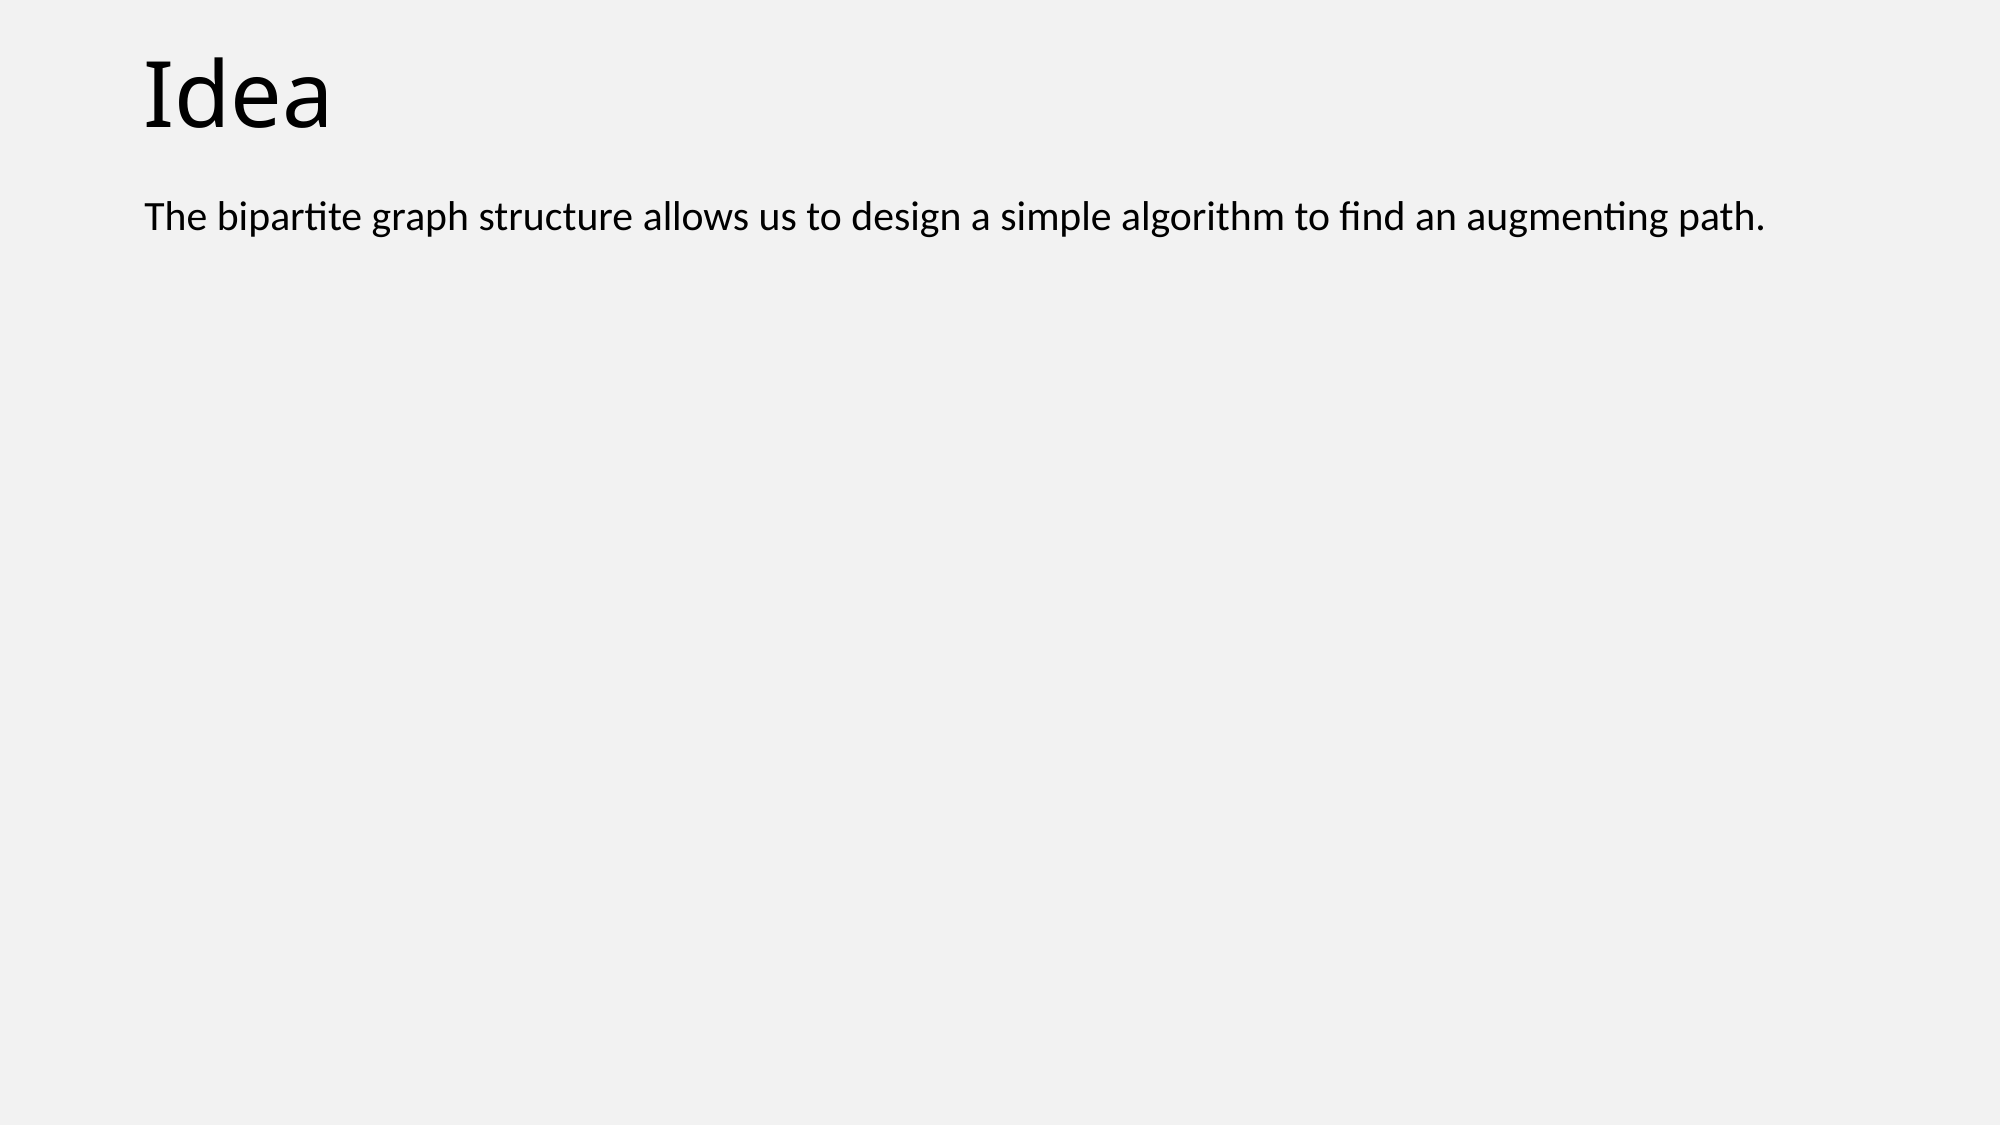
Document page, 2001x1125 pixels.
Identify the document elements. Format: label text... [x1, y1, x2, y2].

text_box The bipartite graph structure allows us to design a simple algorithm to find an augmenting path. [129, 180, 1928, 296]
title Idea [128, 17, 1854, 179]
